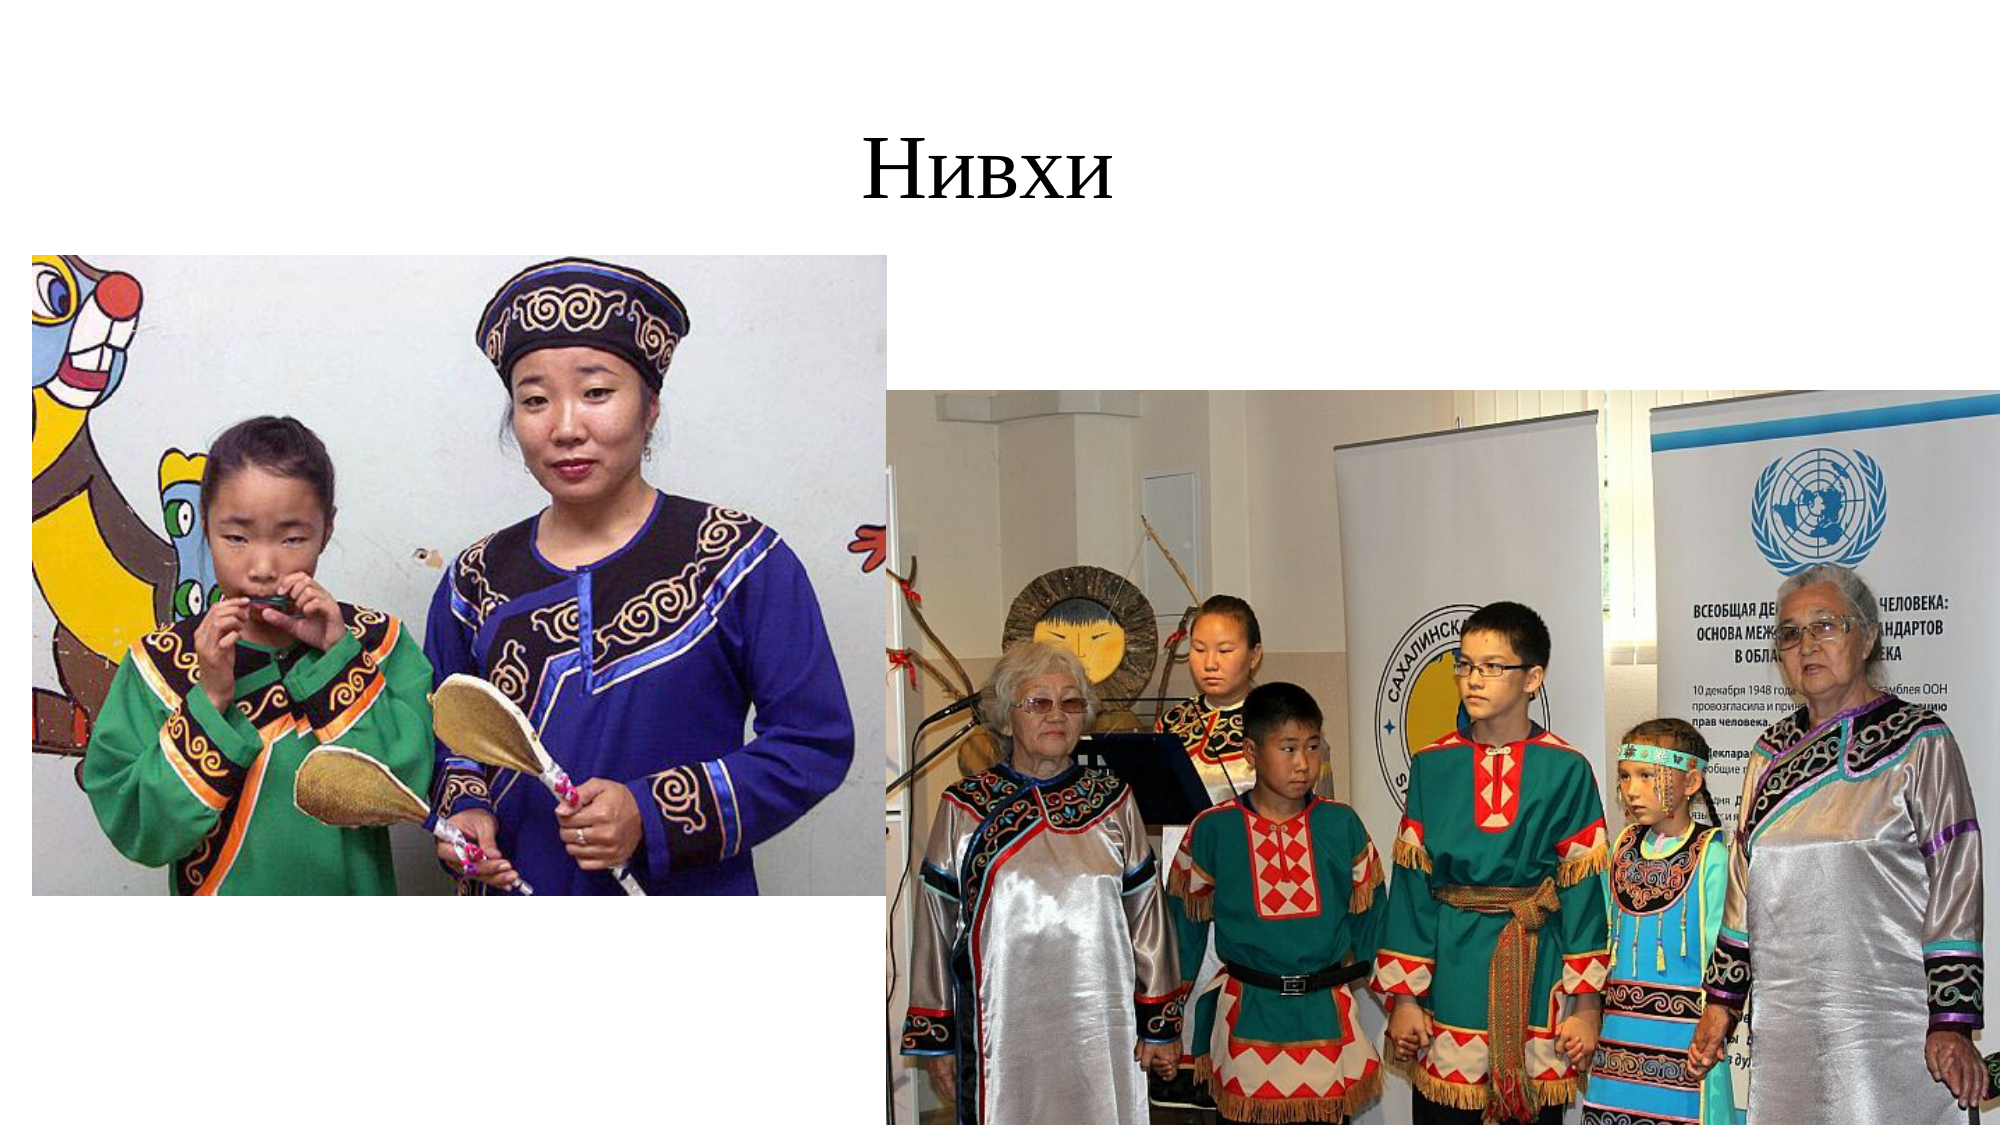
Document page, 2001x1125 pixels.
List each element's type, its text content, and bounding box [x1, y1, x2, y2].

picture [32, 255, 2000, 1125]
title Нивхи [137, 59, 1863, 278]
